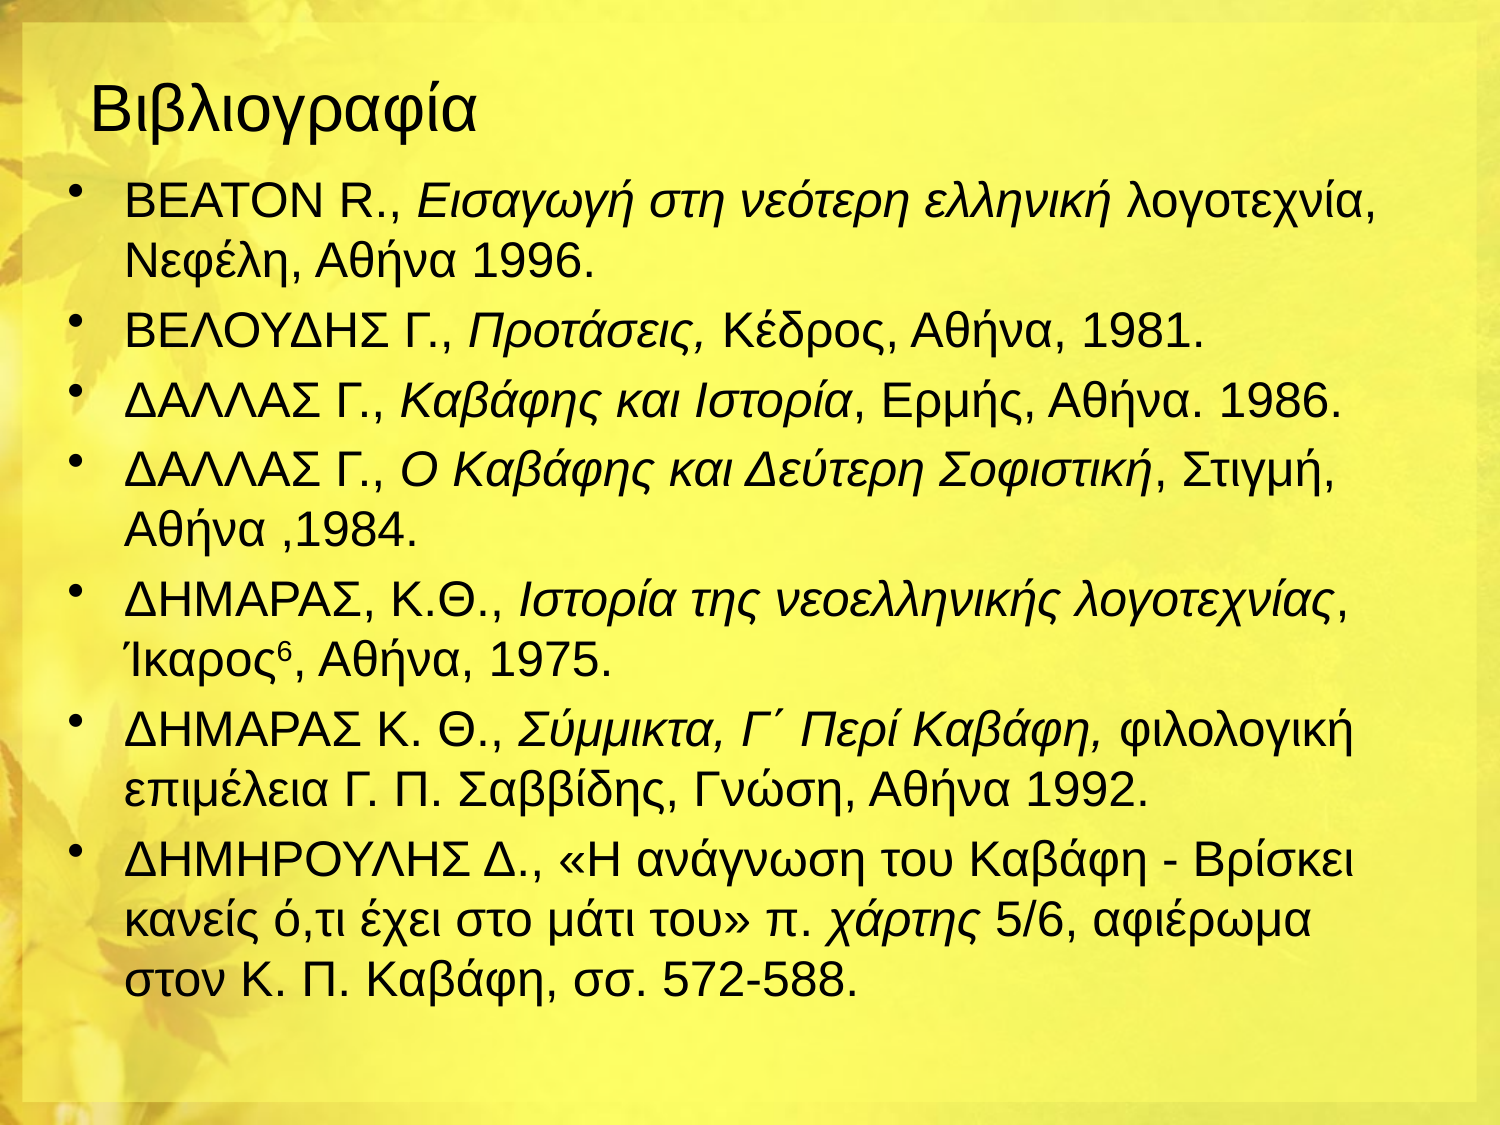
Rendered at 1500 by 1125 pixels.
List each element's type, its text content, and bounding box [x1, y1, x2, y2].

list BEATON R., Εισαγωγή στη νεότερη ελληνική λογοτεχνία, Νεφέλη, Αθήνα 1996. ΒΕΛΟΥΔΗΣ Γ., Προτάσεις, Κέδρος, Αθήνα, 1981. ΔΑΛΛΑΣ Γ., Καβάφης και Ιστορία, Ερμής, Αθήνα. 1986. ΔΑΛΛΑΣ Γ., Ο Καβάφης και Δεύτερη Σοφιστική, Στιγμή, Αθήνα ,1984. ΔΗΜΑΡΑΣ, Κ.Θ., Ιστορία της νεοελληνικής λογοτεχνίας, Ίκαρος6, Αθήνα, 1975. ΔΗΜΑΡΑΣ Κ. Θ., Σύμμικτα, Γ΄ Περί Καβάφη, φιλολογική επιμέλεια Γ. Π. Σαββίδης, Γνώση, Αθήνα 1992. ΔΗΜΗΡΟΥΛΗΣ Δ., «Η ανάγνωση του Καβάφη - Βρίσκει κανείς ό,τι έχει στο μάτι του» π. χάρτης 5/6, αφιέρωμα στον Κ. Π. Καβάφη, σσ. 572-588. [52, 159, 1425, 1006]
title Βιβλιογραφία [74, 44, 1425, 159]
picture [0, 0, 1500, 1125]
